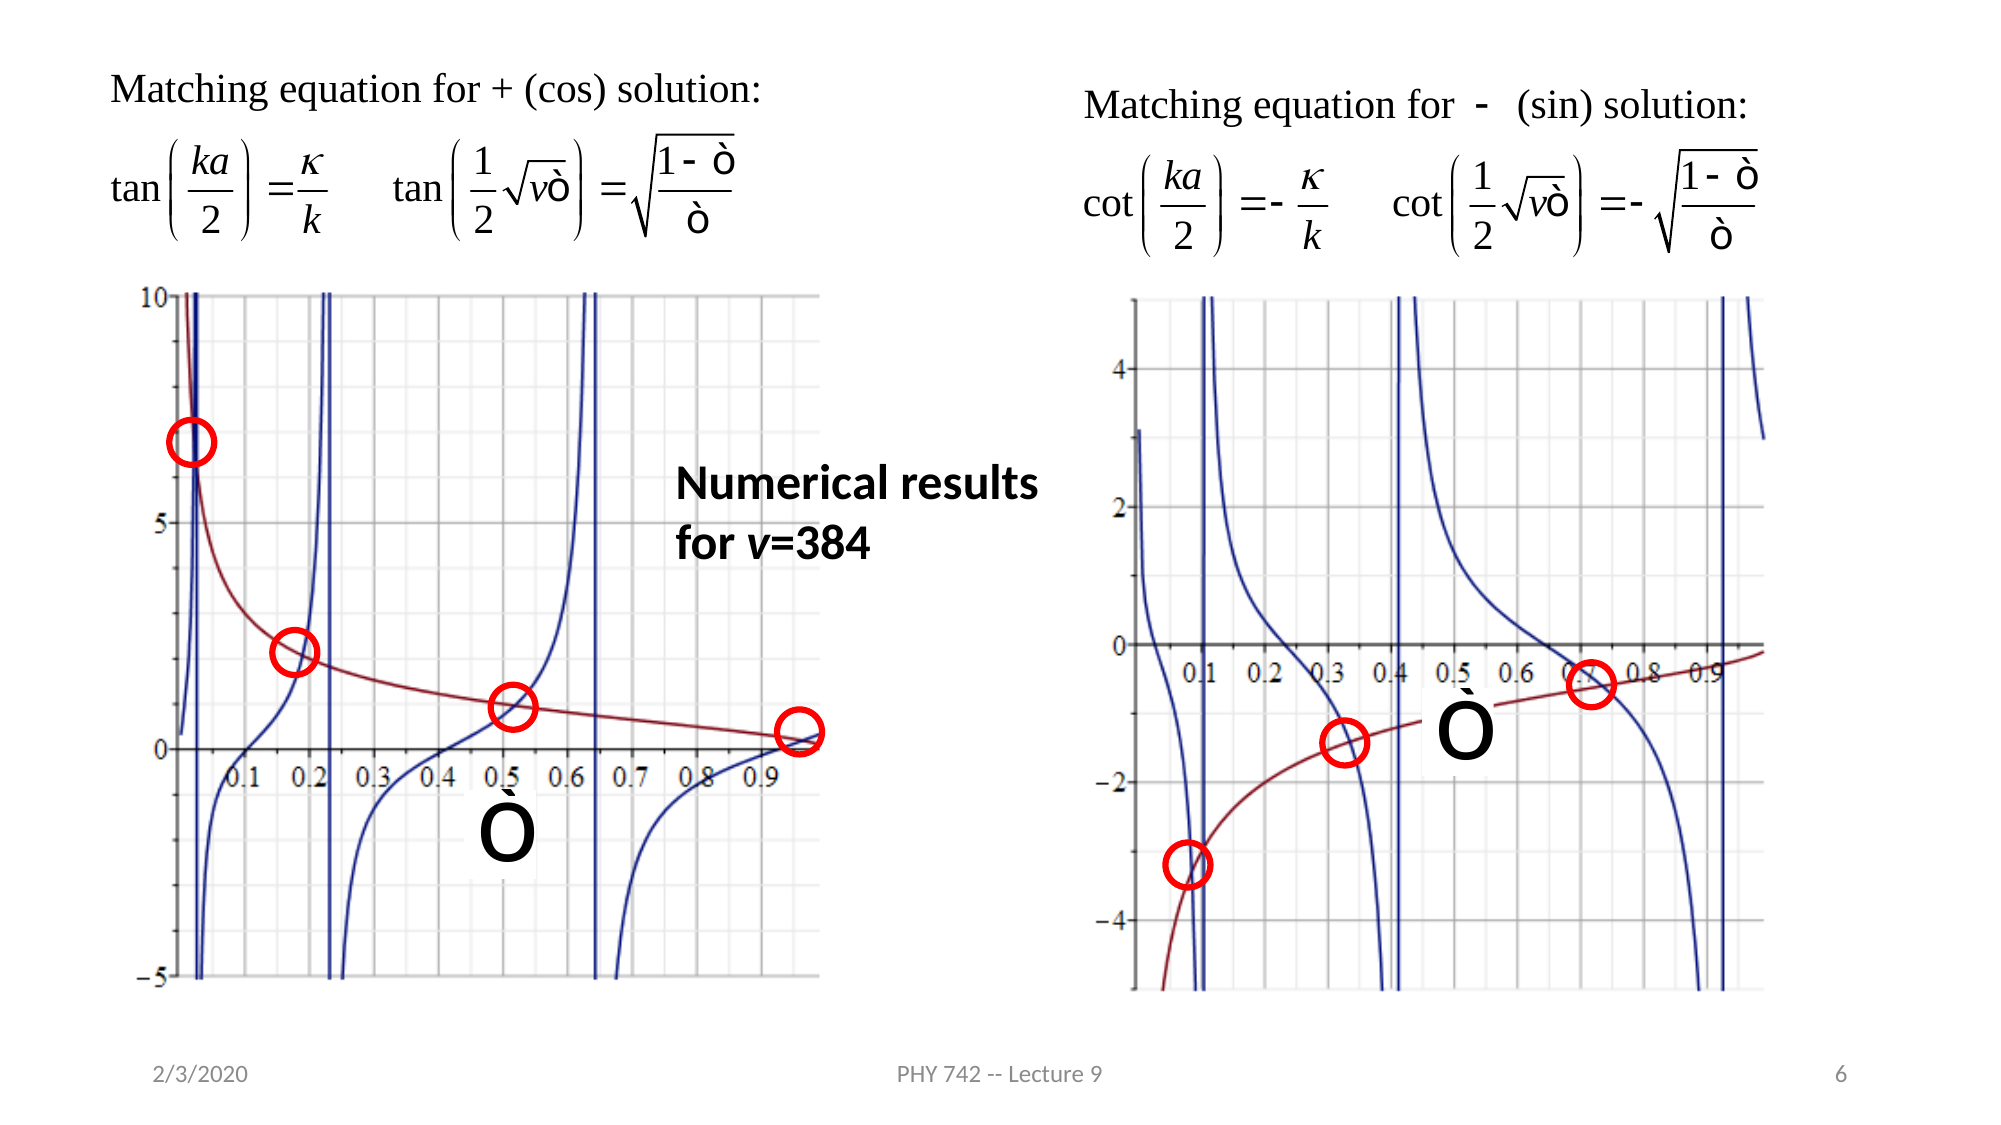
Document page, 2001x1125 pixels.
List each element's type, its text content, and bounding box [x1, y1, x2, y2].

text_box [1422, 688, 1494, 776]
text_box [1077, 79, 1768, 268]
footer PHY 742 -- Lecture 9 [662, 1042, 1338, 1103]
text_box Numerical results for v=384 [831, 442, 1057, 578]
slide_number 6 [1412, 1042, 1863, 1103]
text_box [103, 64, 769, 252]
picture [97, 269, 831, 1004]
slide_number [137, 1042, 588, 1103]
picture [1057, 286, 1775, 1004]
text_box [464, 789, 536, 880]
